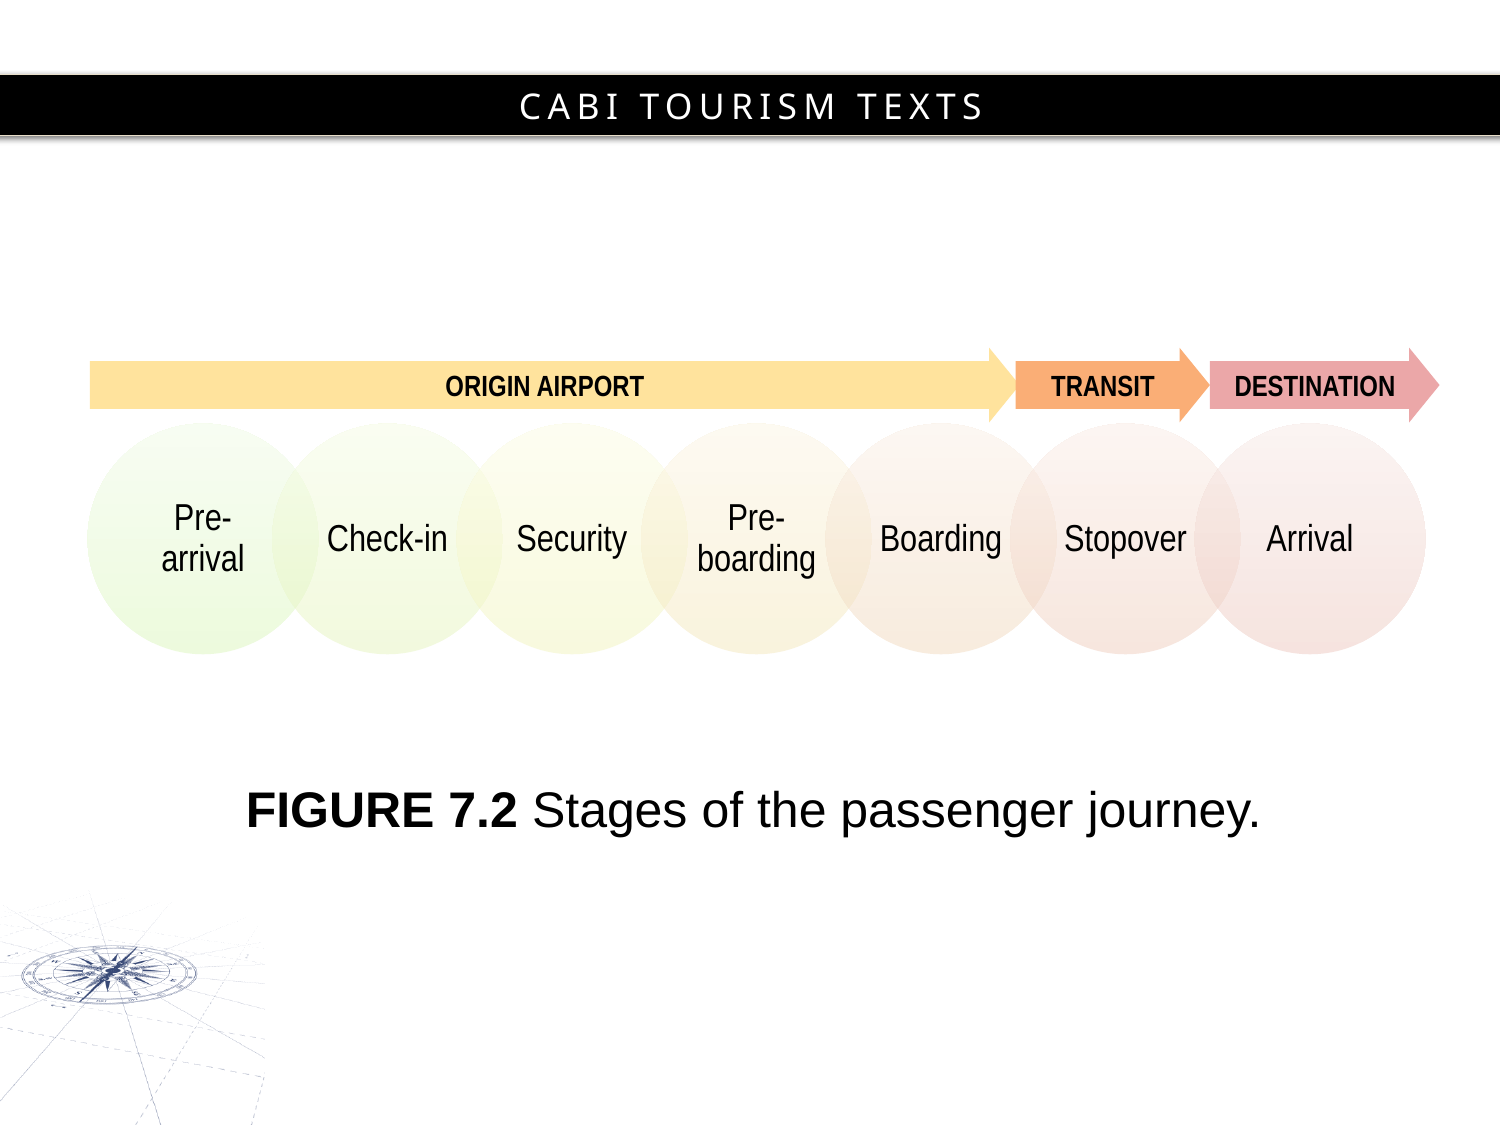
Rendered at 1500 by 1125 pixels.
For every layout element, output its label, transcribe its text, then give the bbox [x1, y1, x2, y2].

text_box DESTINATION [1207, 345, 1442, 401]
title FIGURE 7.2 Stages of the passenger journey. [111, 760, 1397, 848]
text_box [87, 383, 1426, 694]
text_box ORIGIN AIRPORT [87, 345, 1013, 383]
text_box TRANSIT [1013, 345, 1207, 382]
